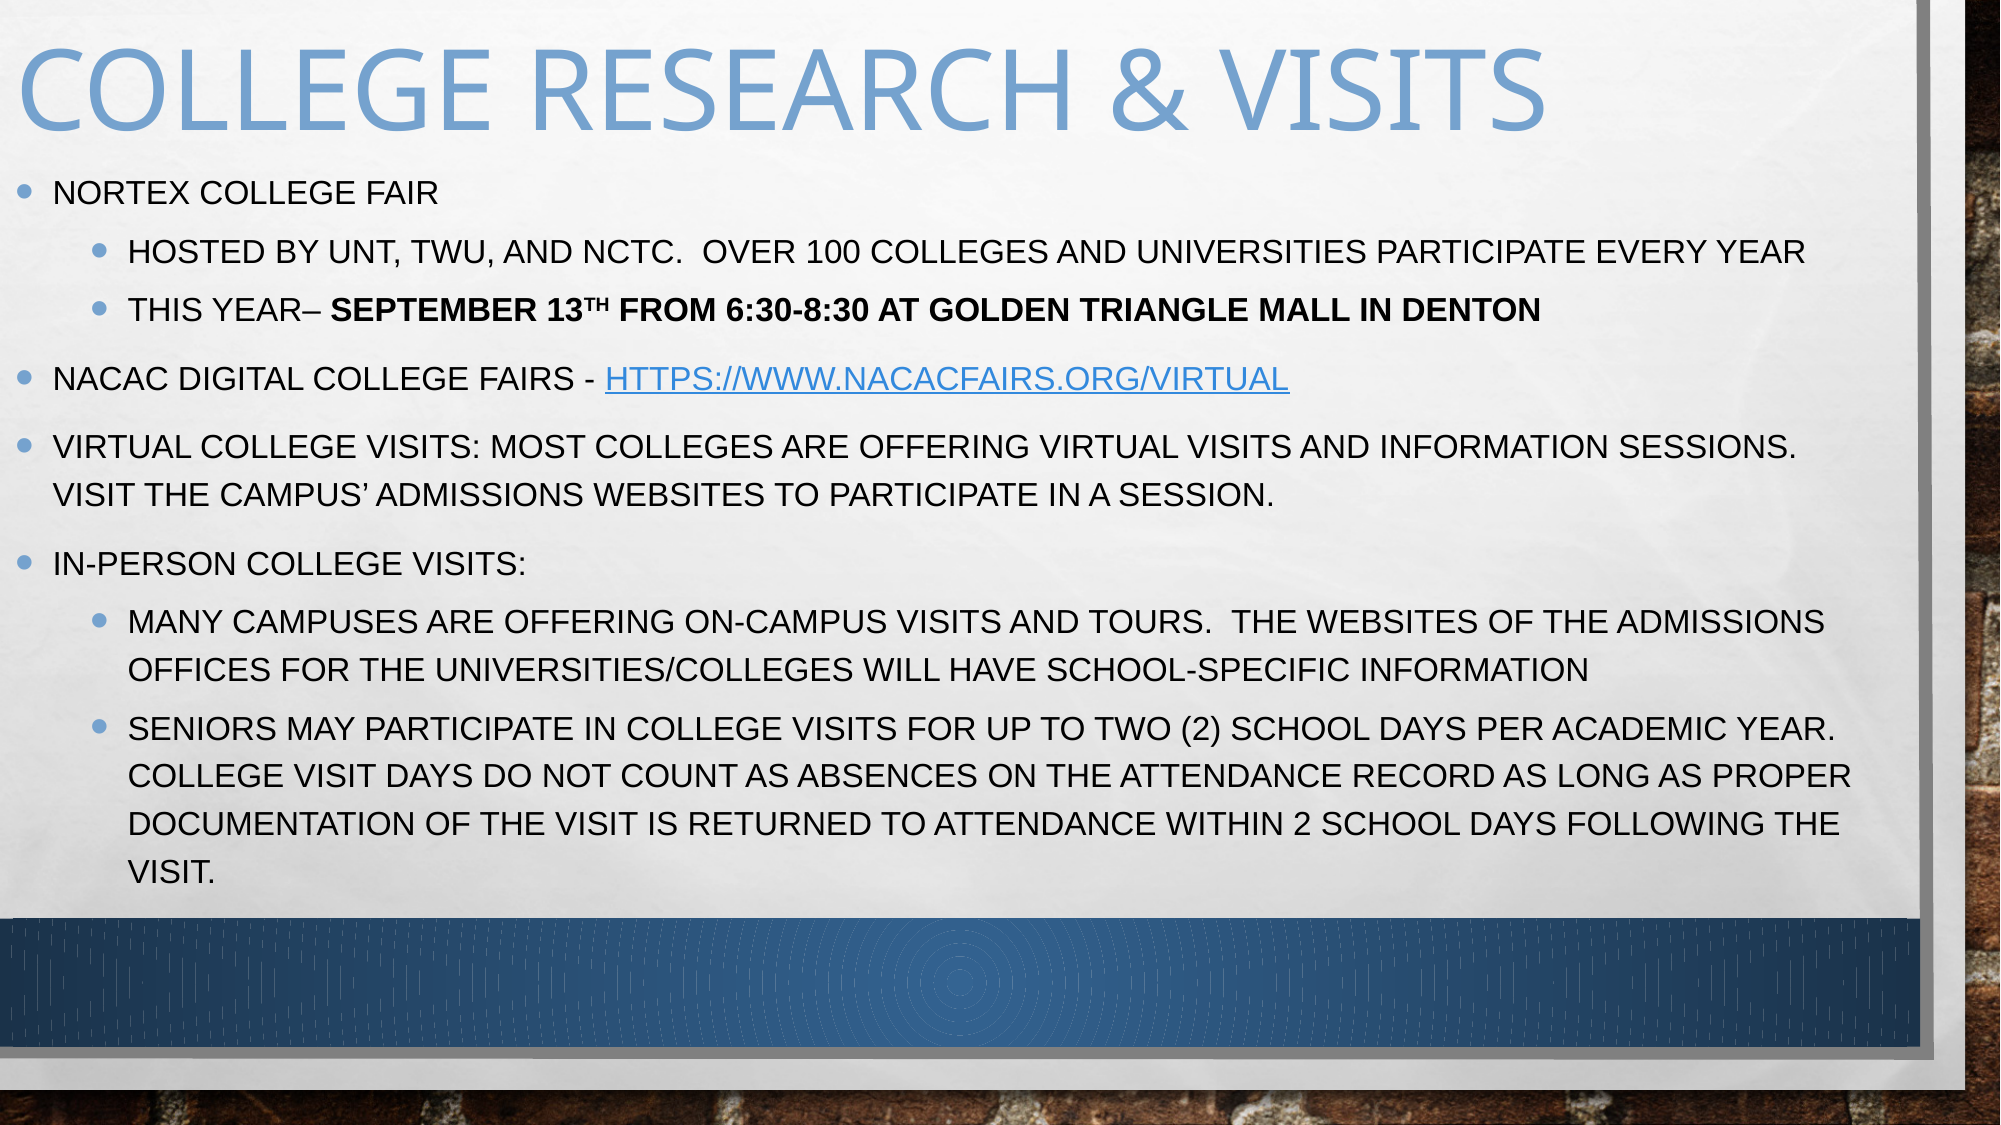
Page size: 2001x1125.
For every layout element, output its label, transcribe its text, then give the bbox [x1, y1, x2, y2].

list NorTex College Fair Hosted by UNT, TWU, And NCTC. Over 100 colleges and universities participate every year This year– September 13th from 6:30-8:30 at Golden Triangle Mall in denton NACAC Digital College Fairs - https://www.nacacfairs.org/virtual Virtual College Visits: Most colleges are offering virtual visits and information sessions. Visit the campus’ admissions websites to participate in a session. In-Person College Visits: Many campuses are offering on-campus visits and tours. The Websites of the Admissions Offices for the universities/colleges will have school-specific information Seniors may participate in college visits for up to two (2) school days per academic year. College visit days do not count as absences on the attendance record as long as proper documentation of the visit is returned to attendance within 2 school days following the visit. [0, 145, 1899, 909]
title College Research & Visits [0, 0, 1706, 145]
picture [0, 0, 2000, 1125]
